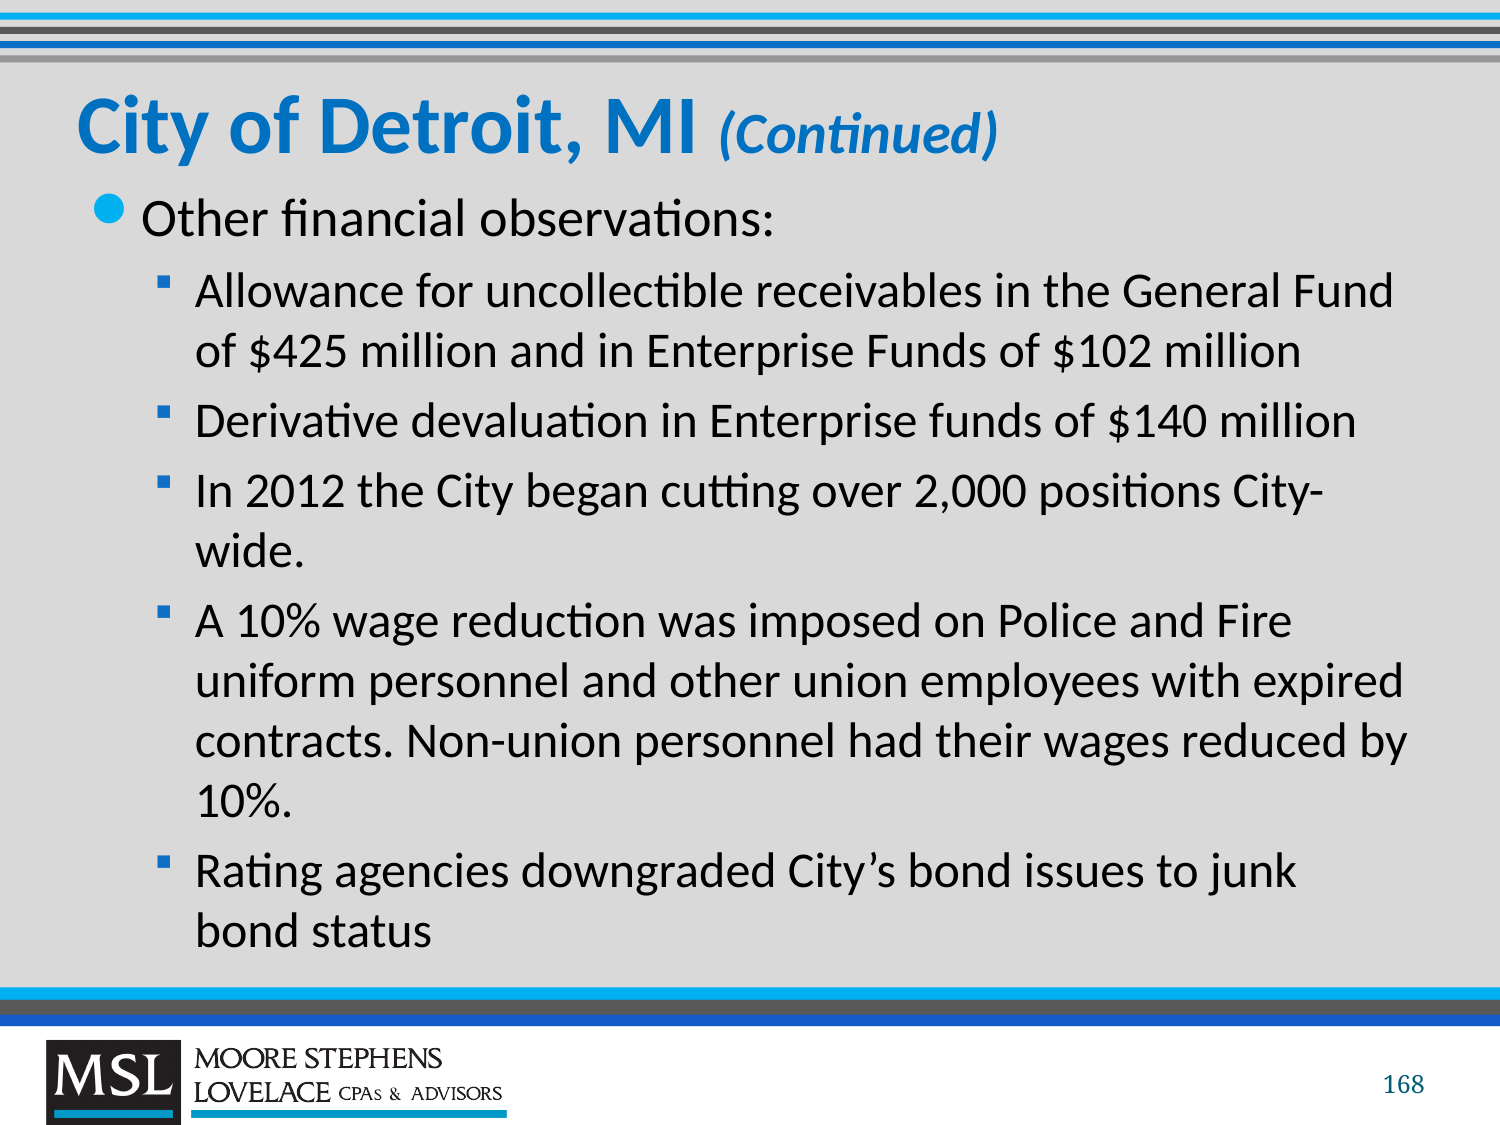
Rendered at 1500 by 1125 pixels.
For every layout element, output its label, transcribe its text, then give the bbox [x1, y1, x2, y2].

list Other financial observations: Allowance for uncollectible receivables in the General Fund of $425 million and in Enterprise Funds of $102 million Derivative devaluation in Enterprise funds of $140 million In 2012 the City began cutting over 2,000 positions City-wide. A 10% wage reduction was imposed on Police and Fire uniform personnel and other union employees with expired contracts. Non-union personnel had their wages reduced by 10%. Rating agencies downgraded City’s bond issues to junk bond status [75, 174, 1425, 975]
picture [24, 1025, 528, 1125]
title City of Detroit, MI (Continued) [62, 62, 1413, 250]
slide_number 168 [1074, 1042, 1425, 1103]
